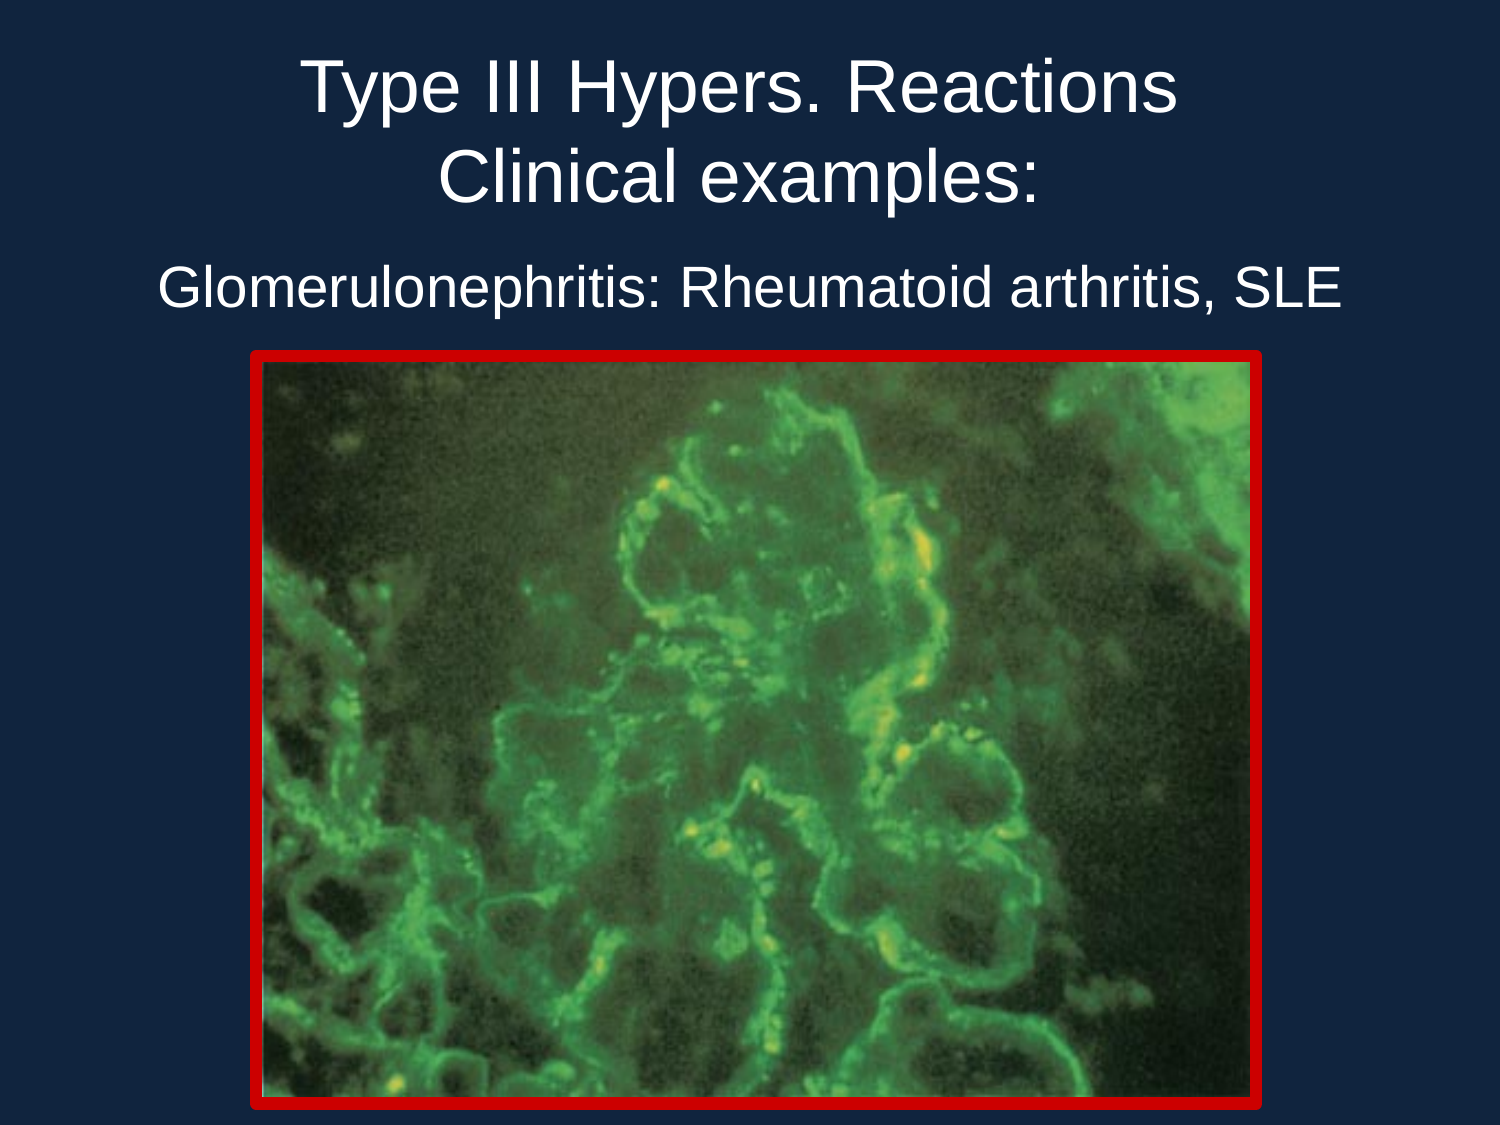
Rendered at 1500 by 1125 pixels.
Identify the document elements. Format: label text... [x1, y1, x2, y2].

text_box Glomerulonephritis: Rheumatoid arthritis, SLE [50, 224, 1450, 330]
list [262, 362, 1251, 1098]
title Type III Hypers. Reactions Clinical examples: [75, 75, 1425, 180]
